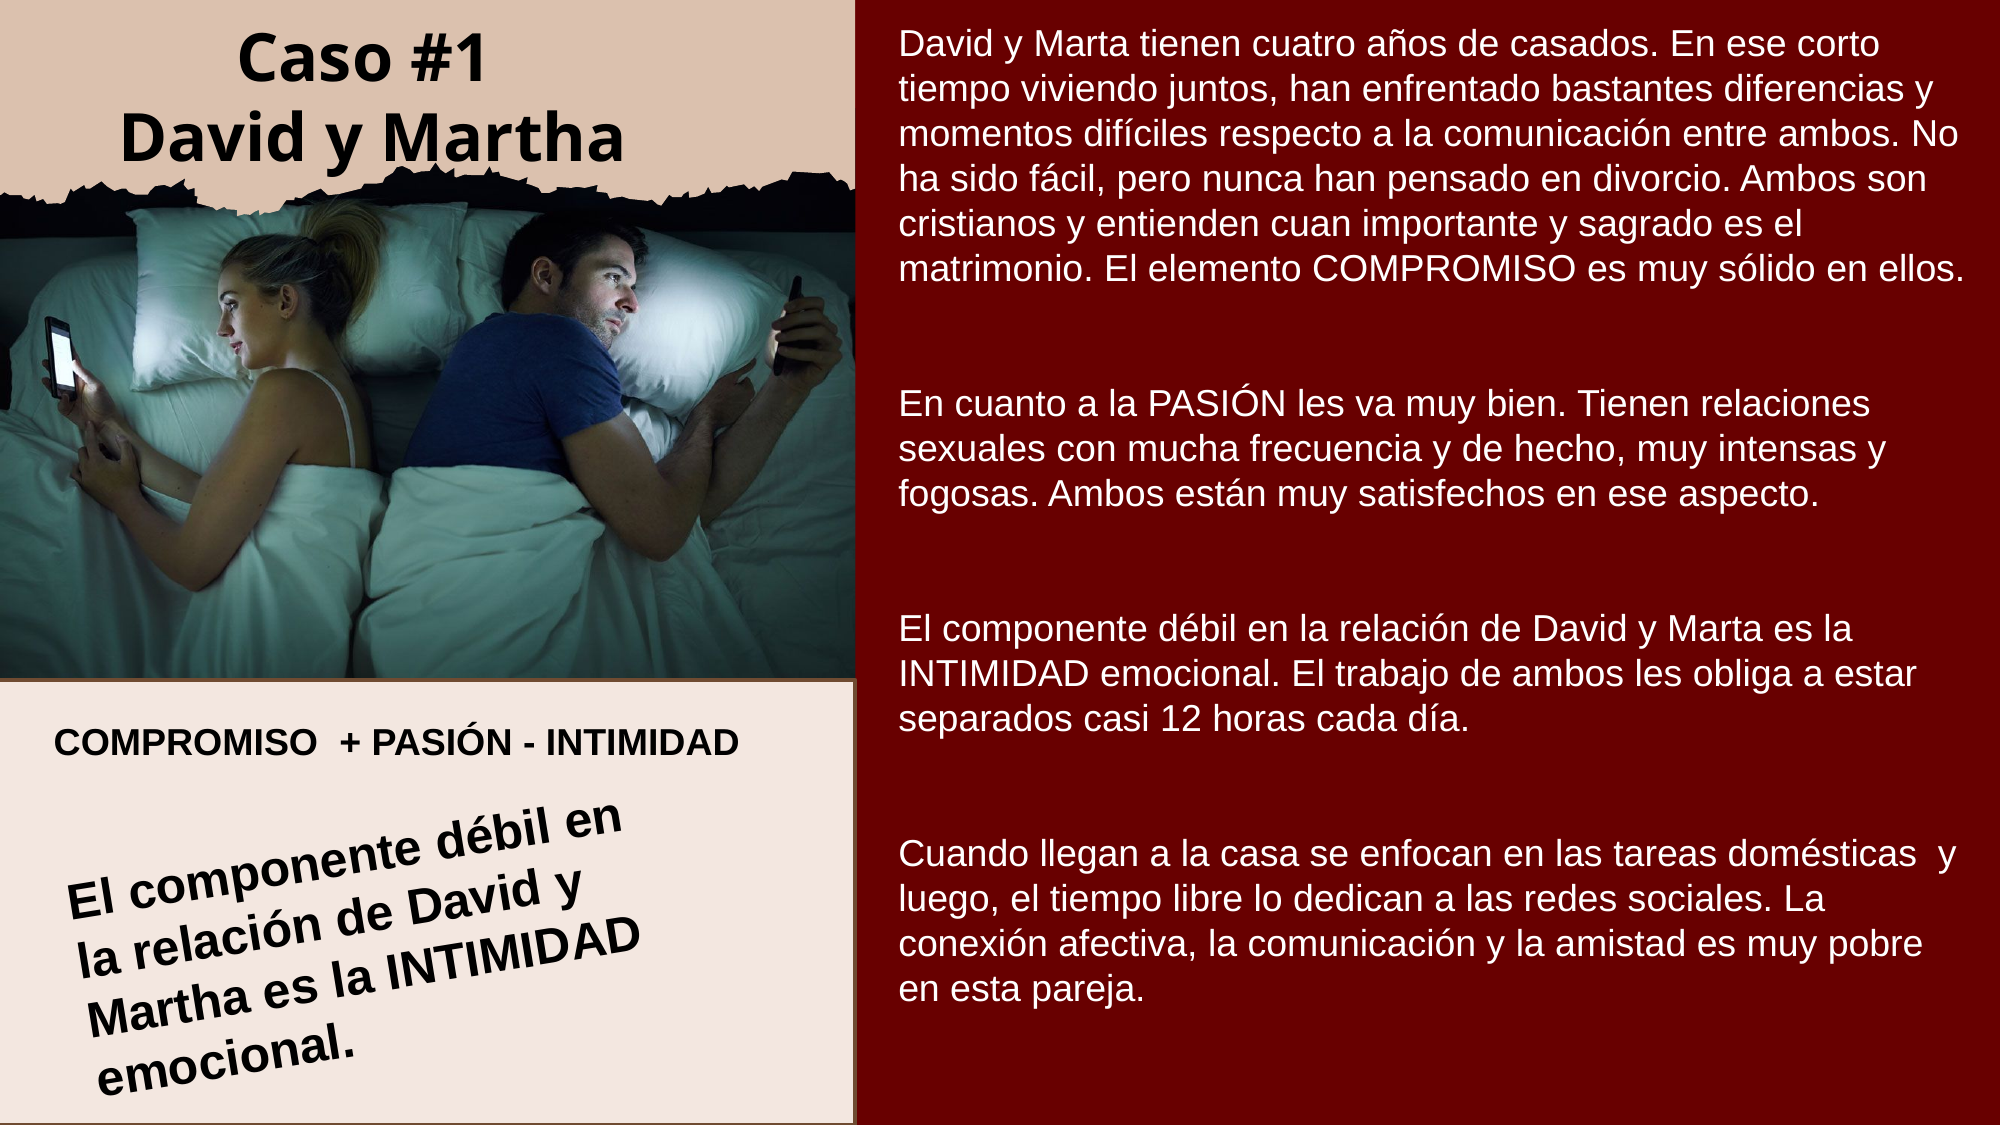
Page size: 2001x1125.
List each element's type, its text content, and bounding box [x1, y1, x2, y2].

picture [0, 107, 856, 689]
text_box COMPROMISO + PASIÓN - INTIMIDAD [39, 710, 1044, 771]
text_box [0, 0, 856, 107]
text_box [674, 868, 883, 1000]
text_box Caso #1 David y Martha [11, 7, 734, 106]
text_box [0, 696, 857, 1125]
text_box El componente débil en la relación de David y Martha es la INTIMIDAD emocional. [47, 766, 698, 1118]
text_box David y Marta tienen cuatro años de casados. En ese corto tiempo viviendo juntos, han enfrentado bastantes diferencias y momentos difíciles respecto a la comunicación entre ambos. No ha sido fácil, pero nunca han pensado en divorcio. Ambos son cristianos y entienden cuan importante y sagrado es el matrimonio. El elemento COMPROMISO es muy sólido en ellos. En cuanto a la PASIÓN les va muy bien. Tienen relaciones sexuales con mucha frecuencia y de hecho, muy intensas y fogosas. Ambos están muy satisfechos en ese aspecto. El componente débil en la relación de David y Marta es la INTIMIDAD emocional. El trabajo de ambos les obliga a estar separados casi 12 horas cada día. Cuando llegan a la casa se enfocan en las tareas domésticas y luego, el tiempo libre lo dedican a las redes sociales. La conexión afectiva, la comunicación y la amistad es muy pobre en esta pareja. [883, 11, 1982, 1016]
